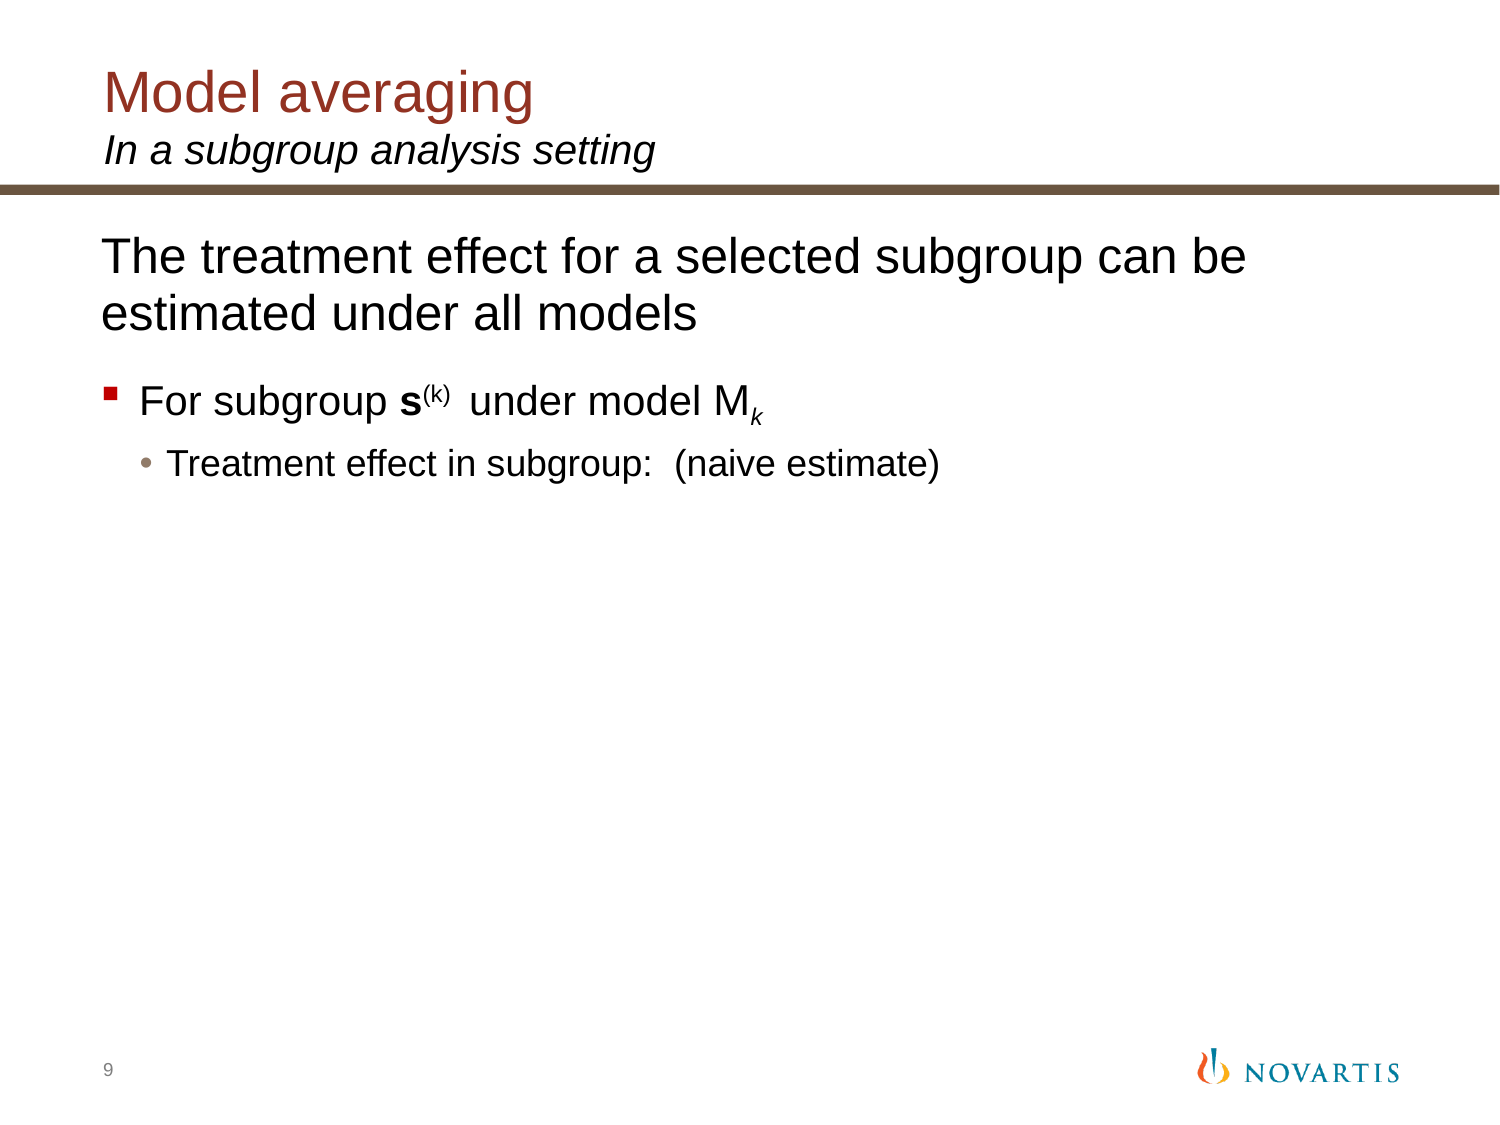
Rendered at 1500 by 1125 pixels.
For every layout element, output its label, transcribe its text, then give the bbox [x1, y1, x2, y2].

picture [1197, 1005, 1420, 1084]
list In a subgroup analysis setting [88, 120, 1453, 182]
slide_number 9 [88, 1050, 154, 1091]
title Model averaging [88, 49, 1454, 183]
